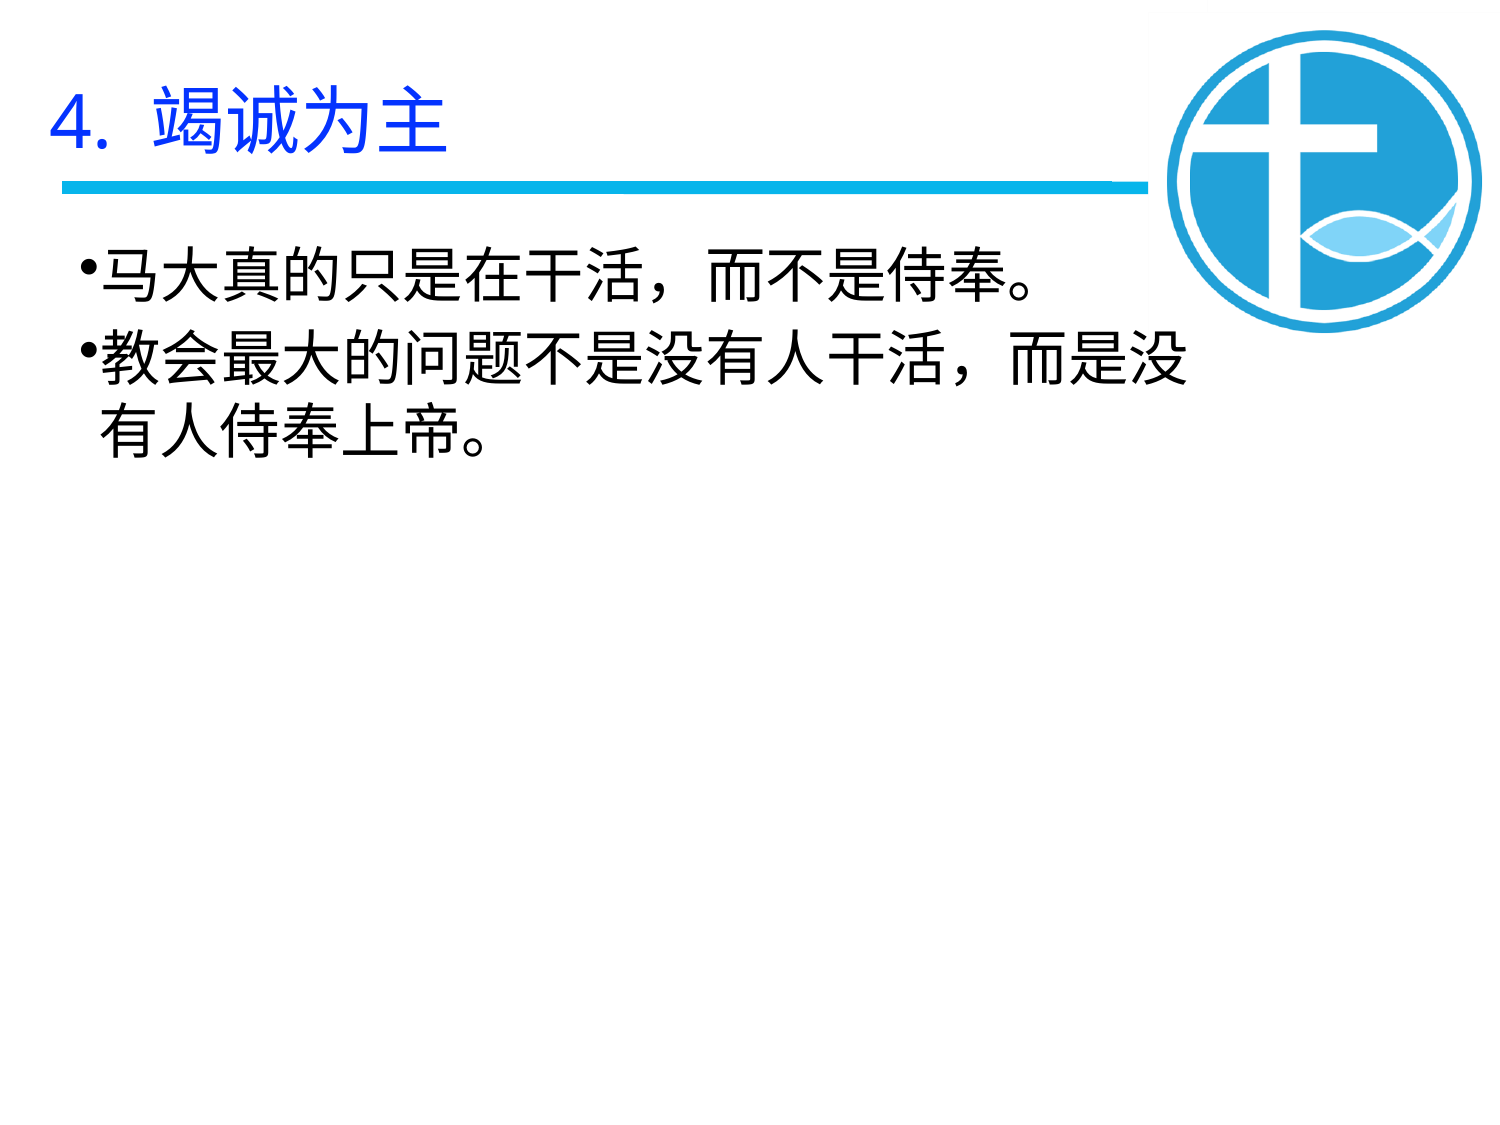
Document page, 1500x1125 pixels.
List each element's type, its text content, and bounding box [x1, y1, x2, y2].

text_box 马大真的只是在干活，而不是侍奉。 教会最大的问题不是没有人干活，而是没有人侍奉上帝。 [71, 230, 1219, 473]
picture [1148, 0, 1500, 350]
text_box 4. 竭诚为主 [42, 76, 1281, 173]
